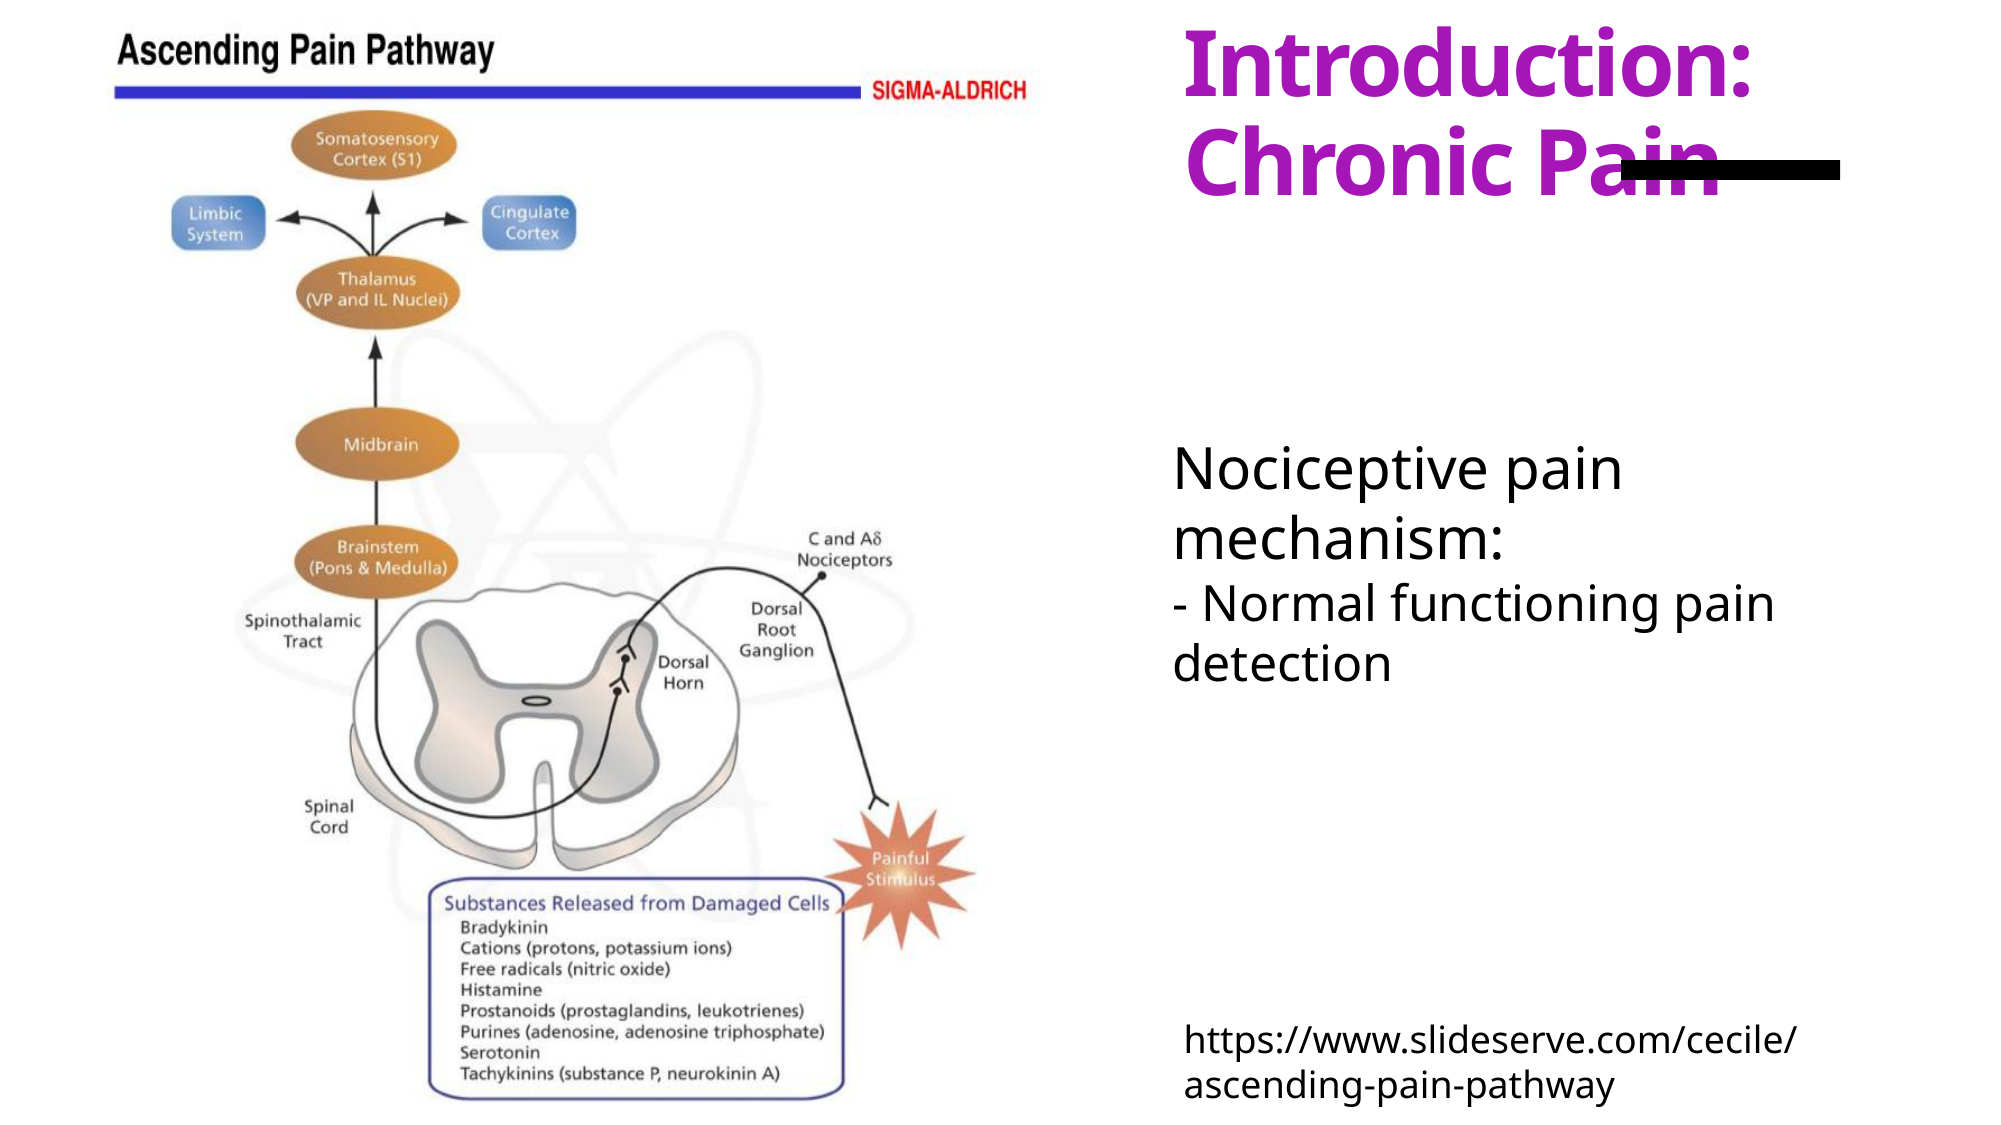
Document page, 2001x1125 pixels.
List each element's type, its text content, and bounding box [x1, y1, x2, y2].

text_box [1148, 0, 2000, 1125]
text_box [1620, 159, 1841, 181]
text_box https://www.slideserve.com/cecile/ascending-pain-pathway [1168, 1008, 1991, 1114]
text_box Nociceptive pain mechanism: - Normal functioning pain detection [1157, 423, 1955, 699]
title Introduction: Chronic Pain [1168, 0, 1933, 224]
picture [0, 0, 1148, 1125]
